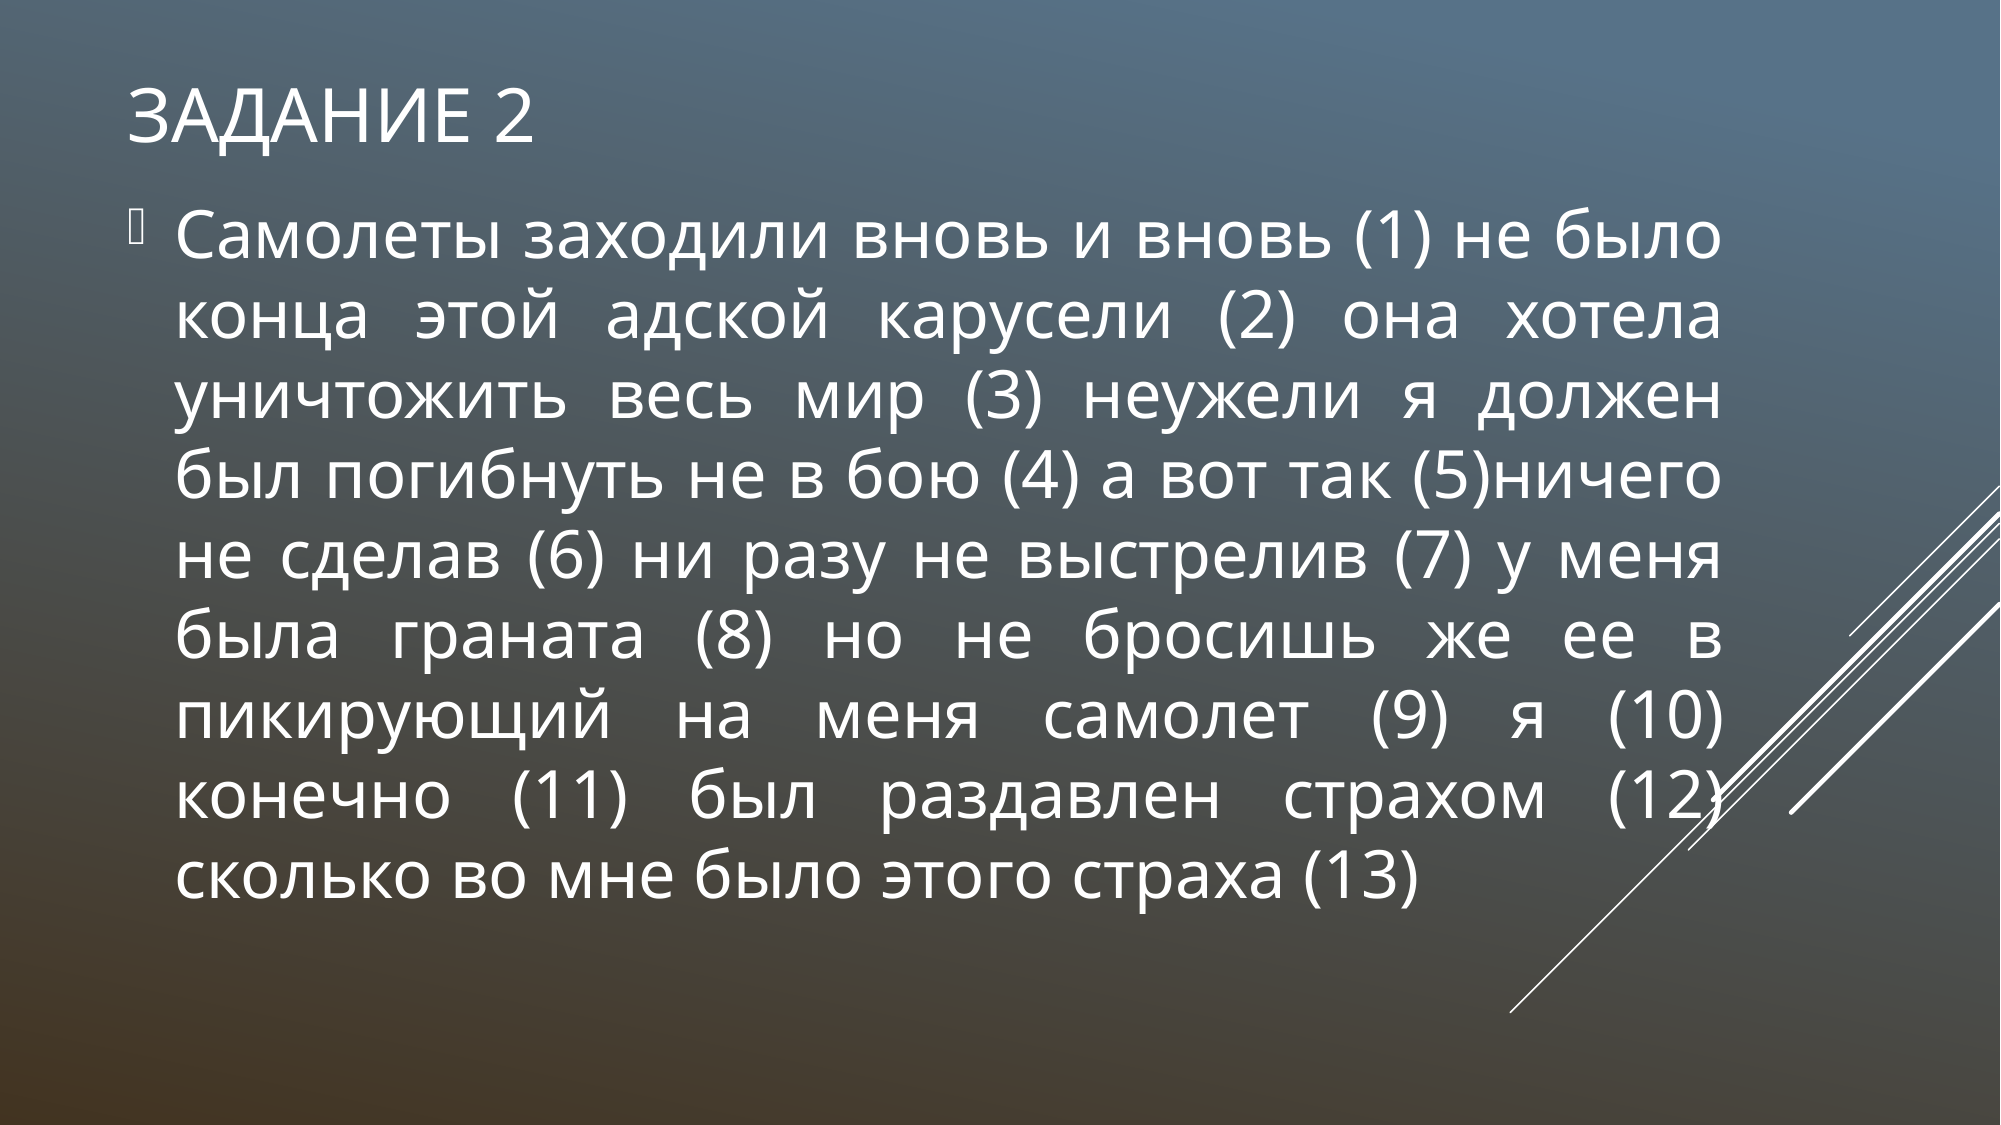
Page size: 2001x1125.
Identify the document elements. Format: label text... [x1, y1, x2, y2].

list Самолеты заходили вновь и вновь (1) не было конца этой адской карусели (2) она хотела уничтожить весь мир (3) неужели я должен был погибнуть не в бою (4) а вот так (5)ничего не сделав (6) ни разу не выстрелив (7) у меня была граната (8) но не бросишь же ее в пикирующий на меня самолет (9) я (10) конечно (11) был раздавлен страхом (12) сколько во мне было этого страха (13) [112, 200, 1741, 1063]
title Задание 2 [112, 25, 1897, 200]
